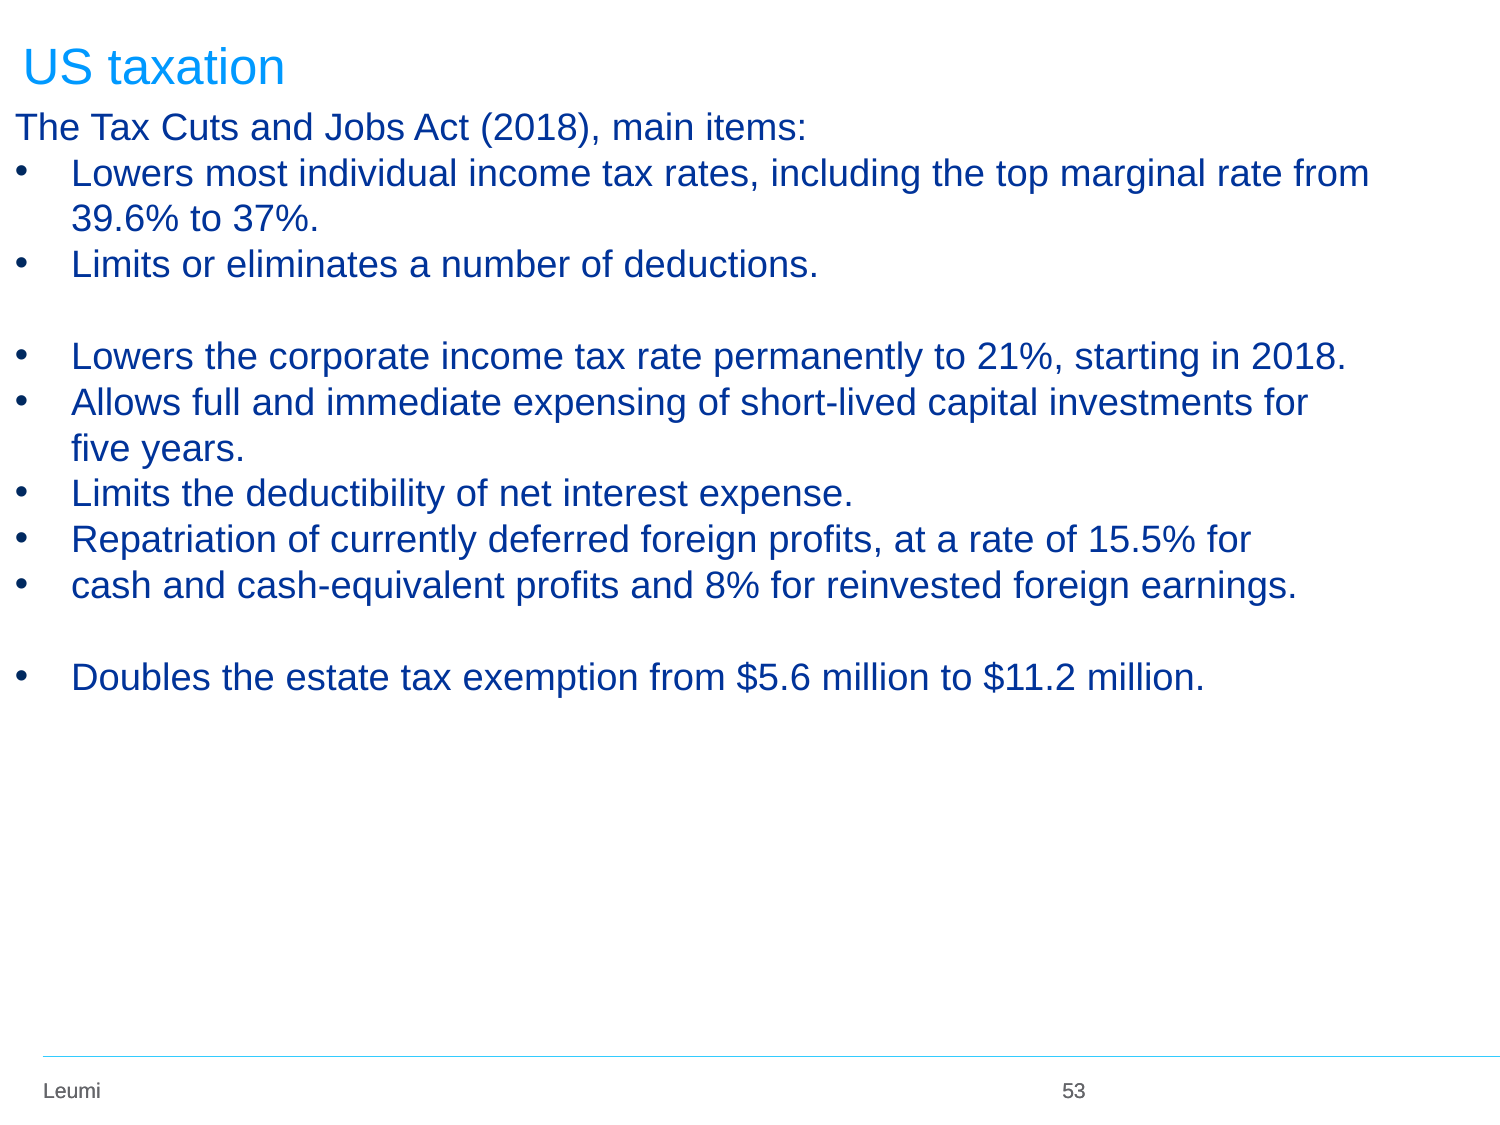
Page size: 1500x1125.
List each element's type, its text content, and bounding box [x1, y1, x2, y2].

list The Tax Cuts and Jobs Act (2018), main items: Lowers most individual income tax rates, including the top marginal rate from 39.6% to 37%. Limits or eliminates a number of deductions. Lowers the corporate income tax rate permanently to 21%, starting in 2018. Allows full and immediate expensing of short-lived capital investments for five years. Limits the deductibility of net interest expense. Repatriation of currently deferred foreign profits, at a rate of 15.5% for cash and cash-equivalent profits and 8% for reinvested foreign earnings. Doubles the estate tax exemption from $5.6 million to $11.2 million. [0, 94, 1391, 141]
title US taxation [7, 26, 1500, 89]
